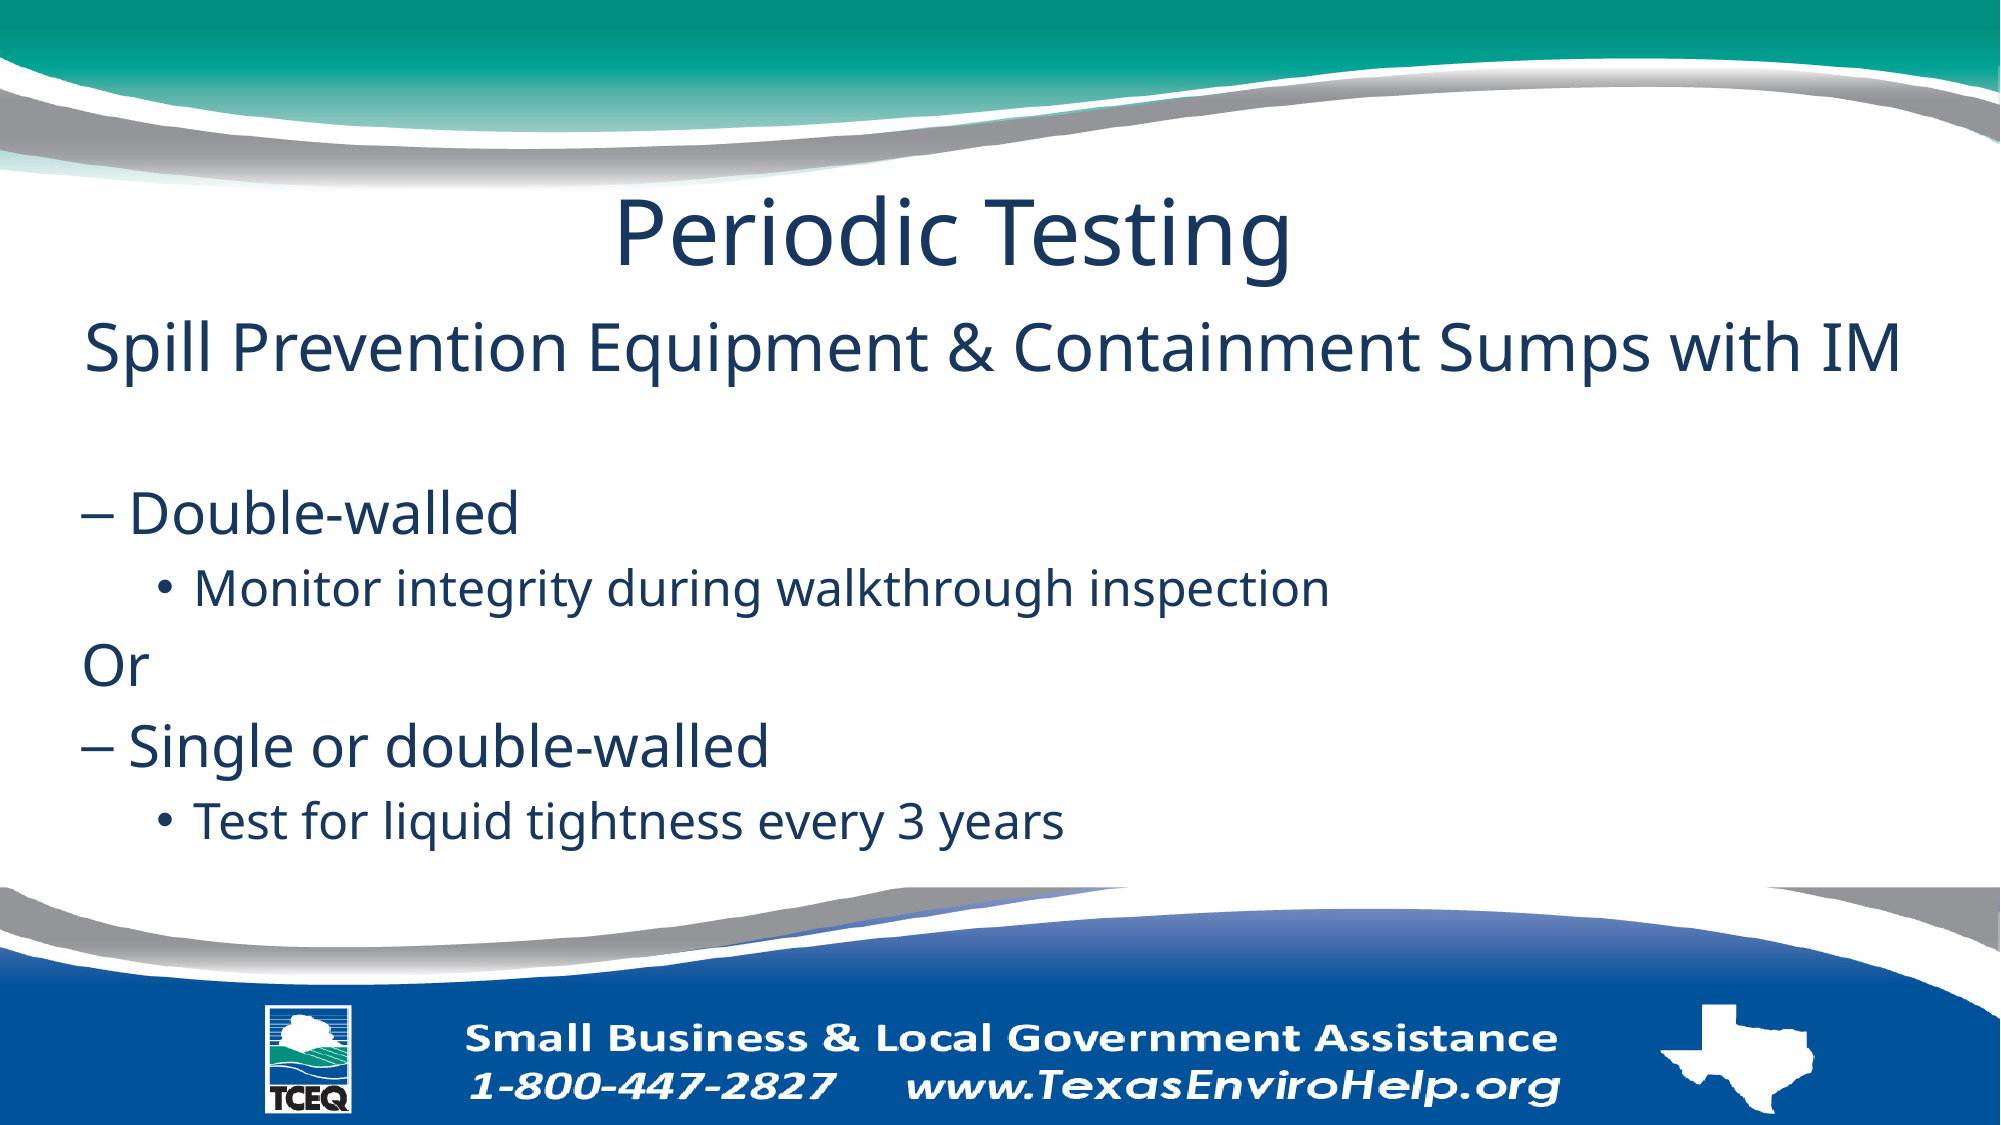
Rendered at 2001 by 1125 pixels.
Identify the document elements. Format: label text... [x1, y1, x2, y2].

picture [0, 0, 2000, 297]
title Periodic Testing [54, 135, 1855, 323]
list Spill Prevention Equipment & Containment Sumps with IM Double-walled Monitor integrity during walkthrough inspection Or Single or double-walled Test for liquid tightness every 3 years [0, 297, 2000, 888]
picture [0, 888, 2000, 1125]
